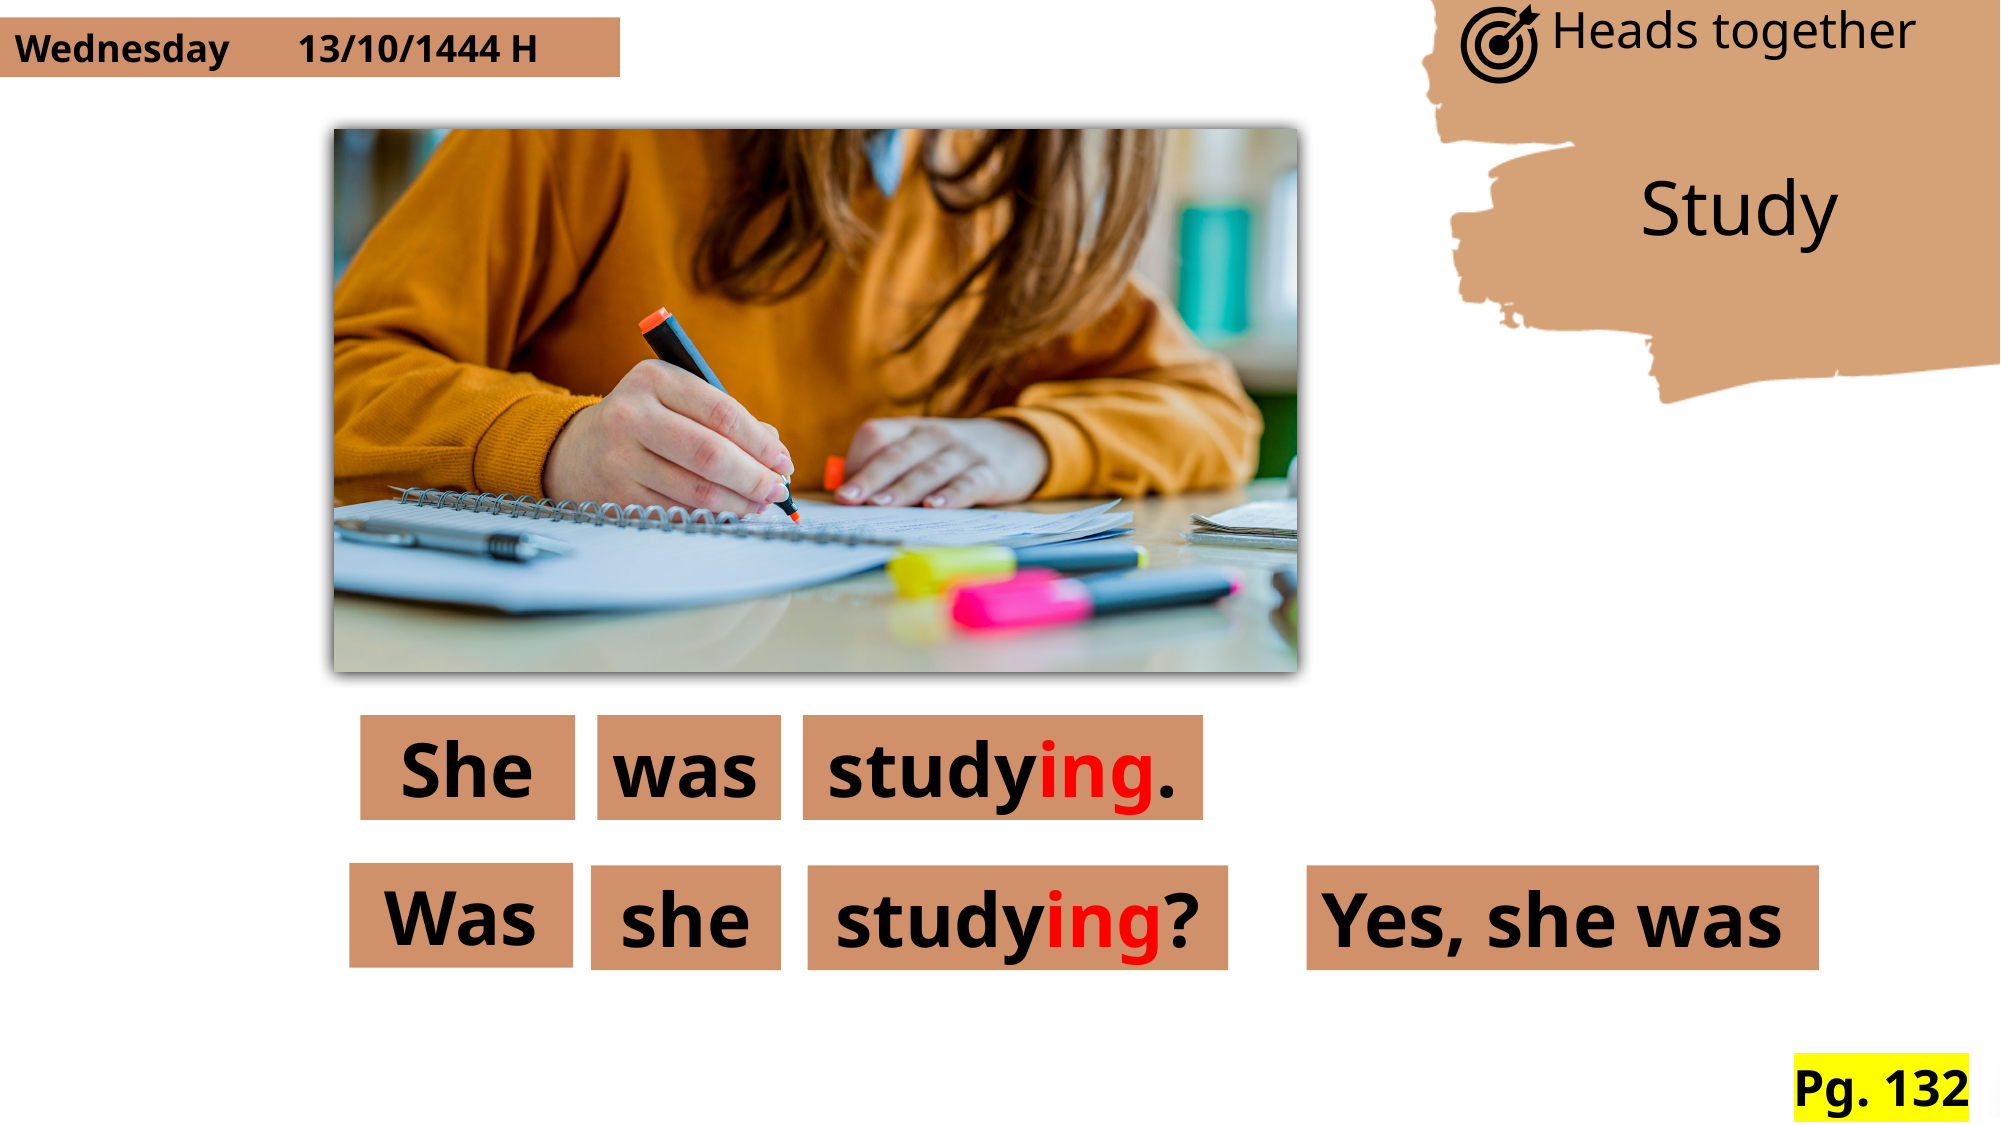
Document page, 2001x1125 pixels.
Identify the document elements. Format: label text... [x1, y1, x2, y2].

text_box Wednesday 13/10/1444 H [0, 17, 35, 78]
text_box Pg. 132 [1778, 1117, 2000, 1125]
picture [35, 0, 2000, 1117]
